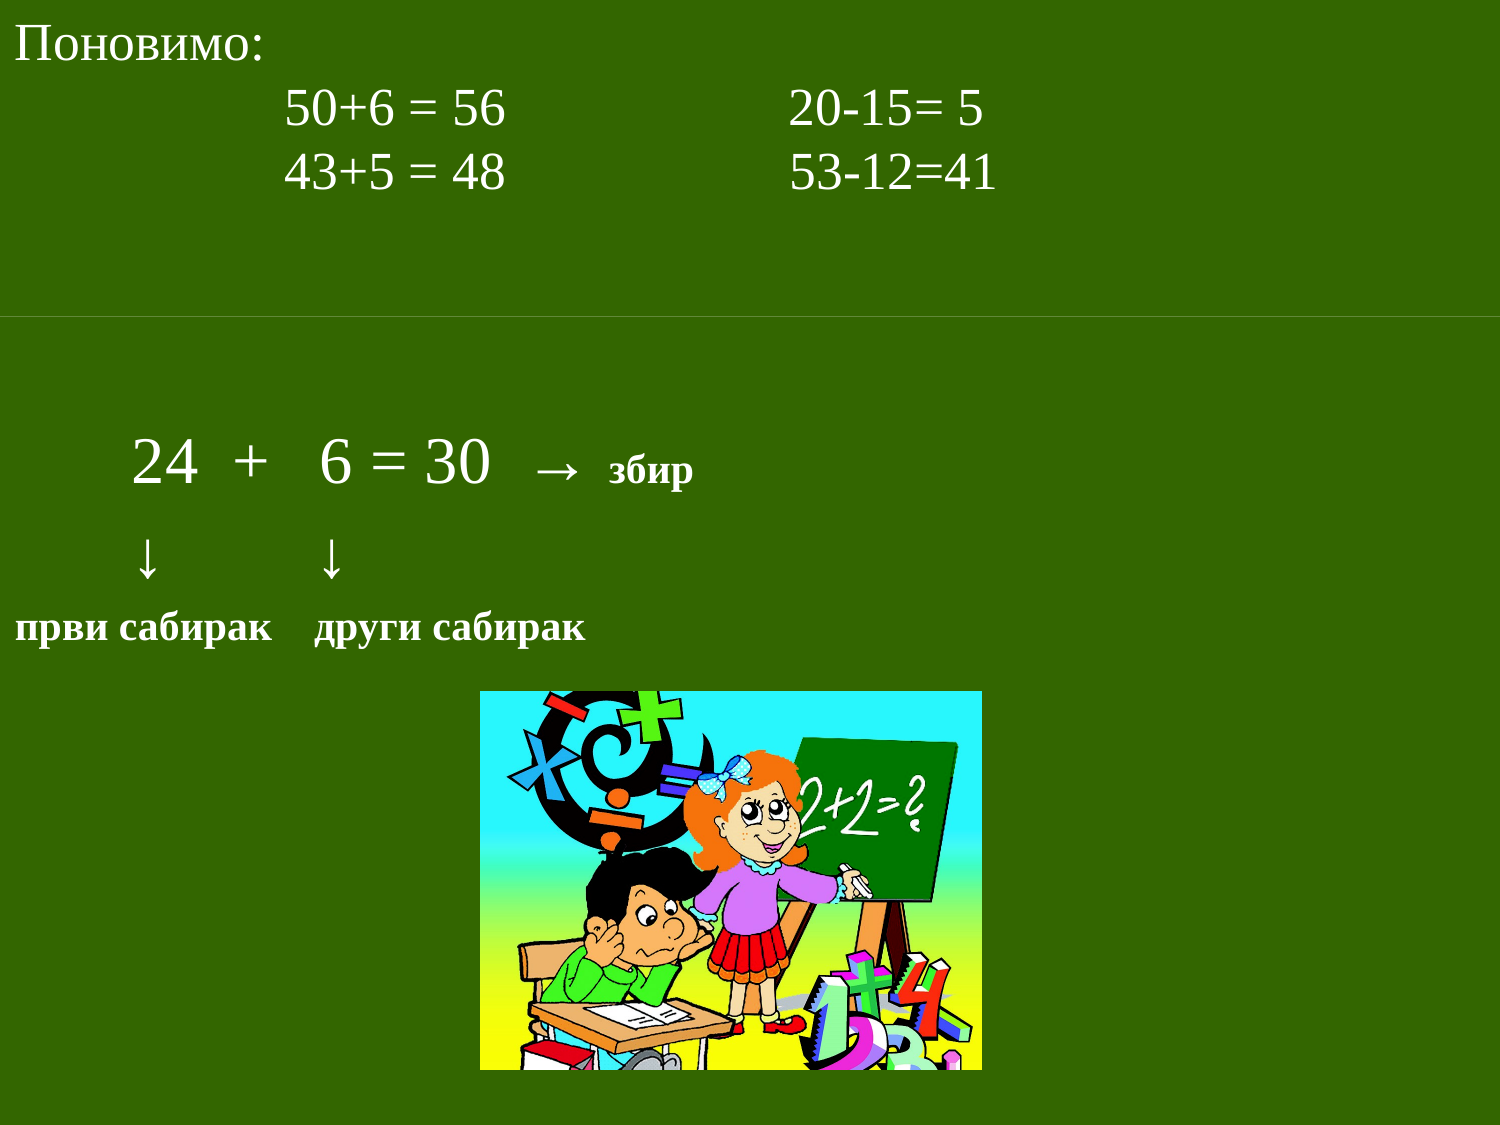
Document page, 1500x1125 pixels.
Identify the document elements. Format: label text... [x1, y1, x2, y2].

text_box 24 + 6 = 30 → збир ↓ ↓ први сабирак други сабирак [0, 316, 1500, 1125]
text_box Поновимо: 50+6 = 56 20-15= 5 43+5 = 48 53-12=41 [0, 0, 1500, 316]
picture [480, 691, 982, 1070]
